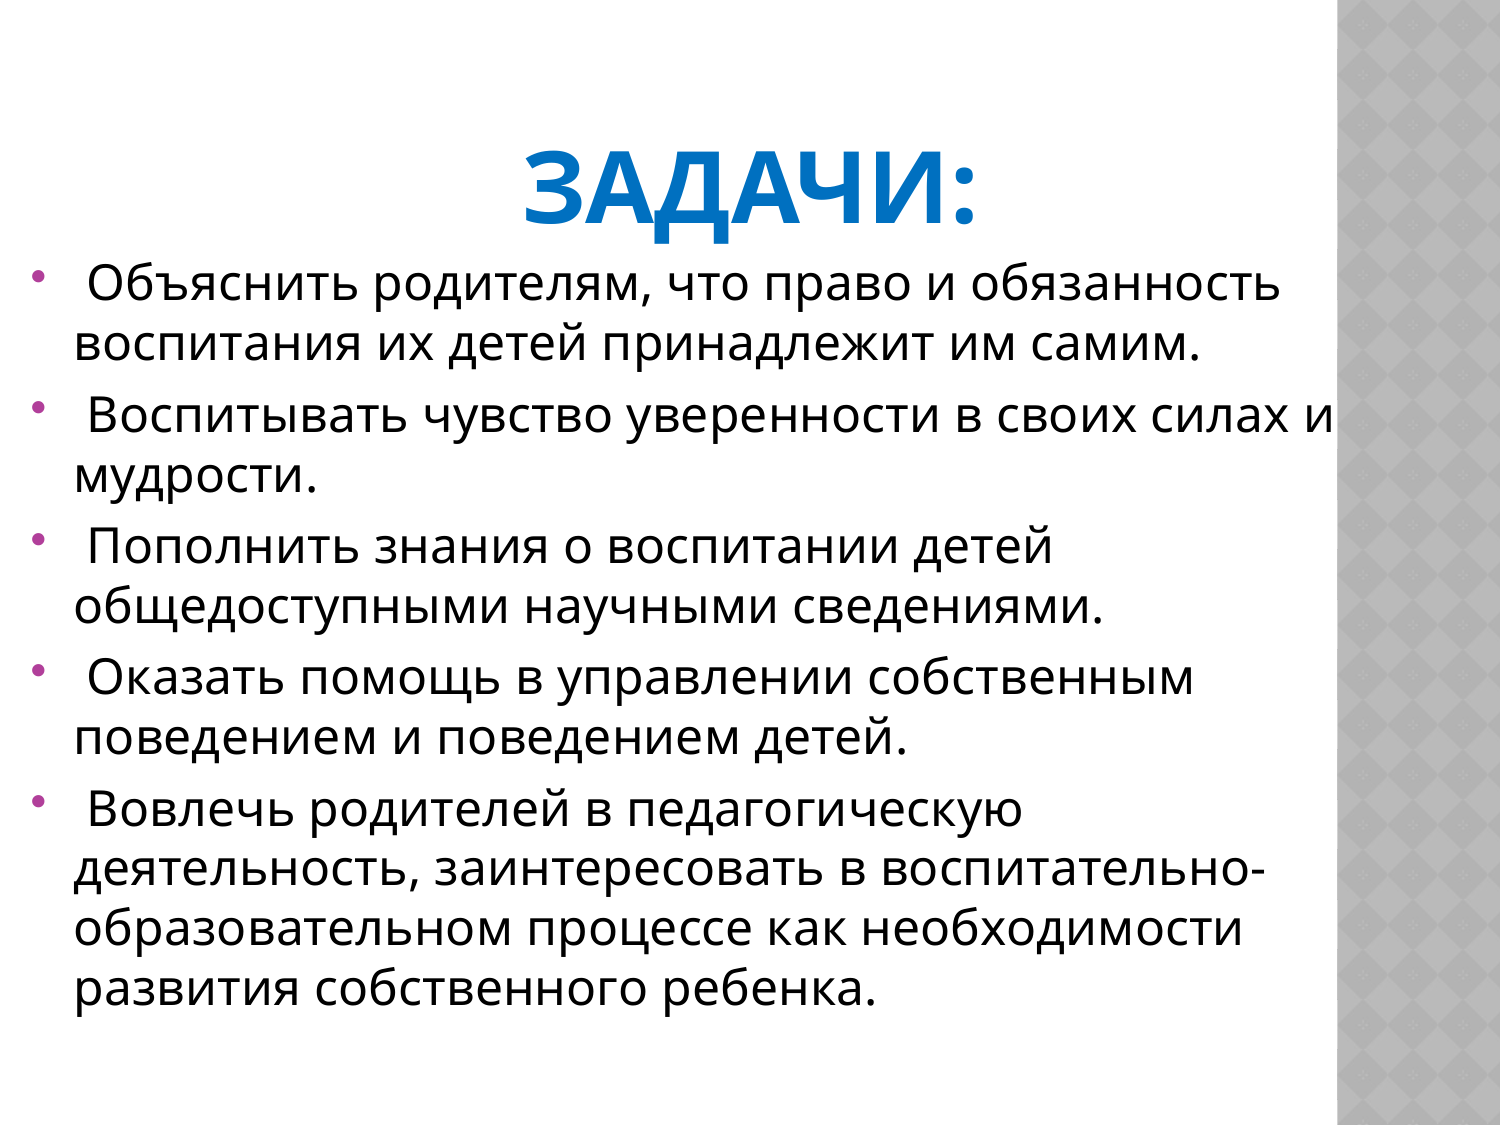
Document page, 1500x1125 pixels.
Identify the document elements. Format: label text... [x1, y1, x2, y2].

title Задачи: [75, 54, 1425, 244]
list Объяснить родителям, что право и обязанность воспитания их детей принадлежит им самим. Воспитывать чувство уверенности в своих силах и мудрости. Пополнить знания о воспитании детей общедоступными научными сведениями. Оказать помощь в управлении собственным поведением и поведением детей. Вовлечь родителей в педагогическую деятельность, заинтересовать в воспитательно- образовательном процессе как необходимости развития собственного ребенка. [17, 243, 1368, 1038]
